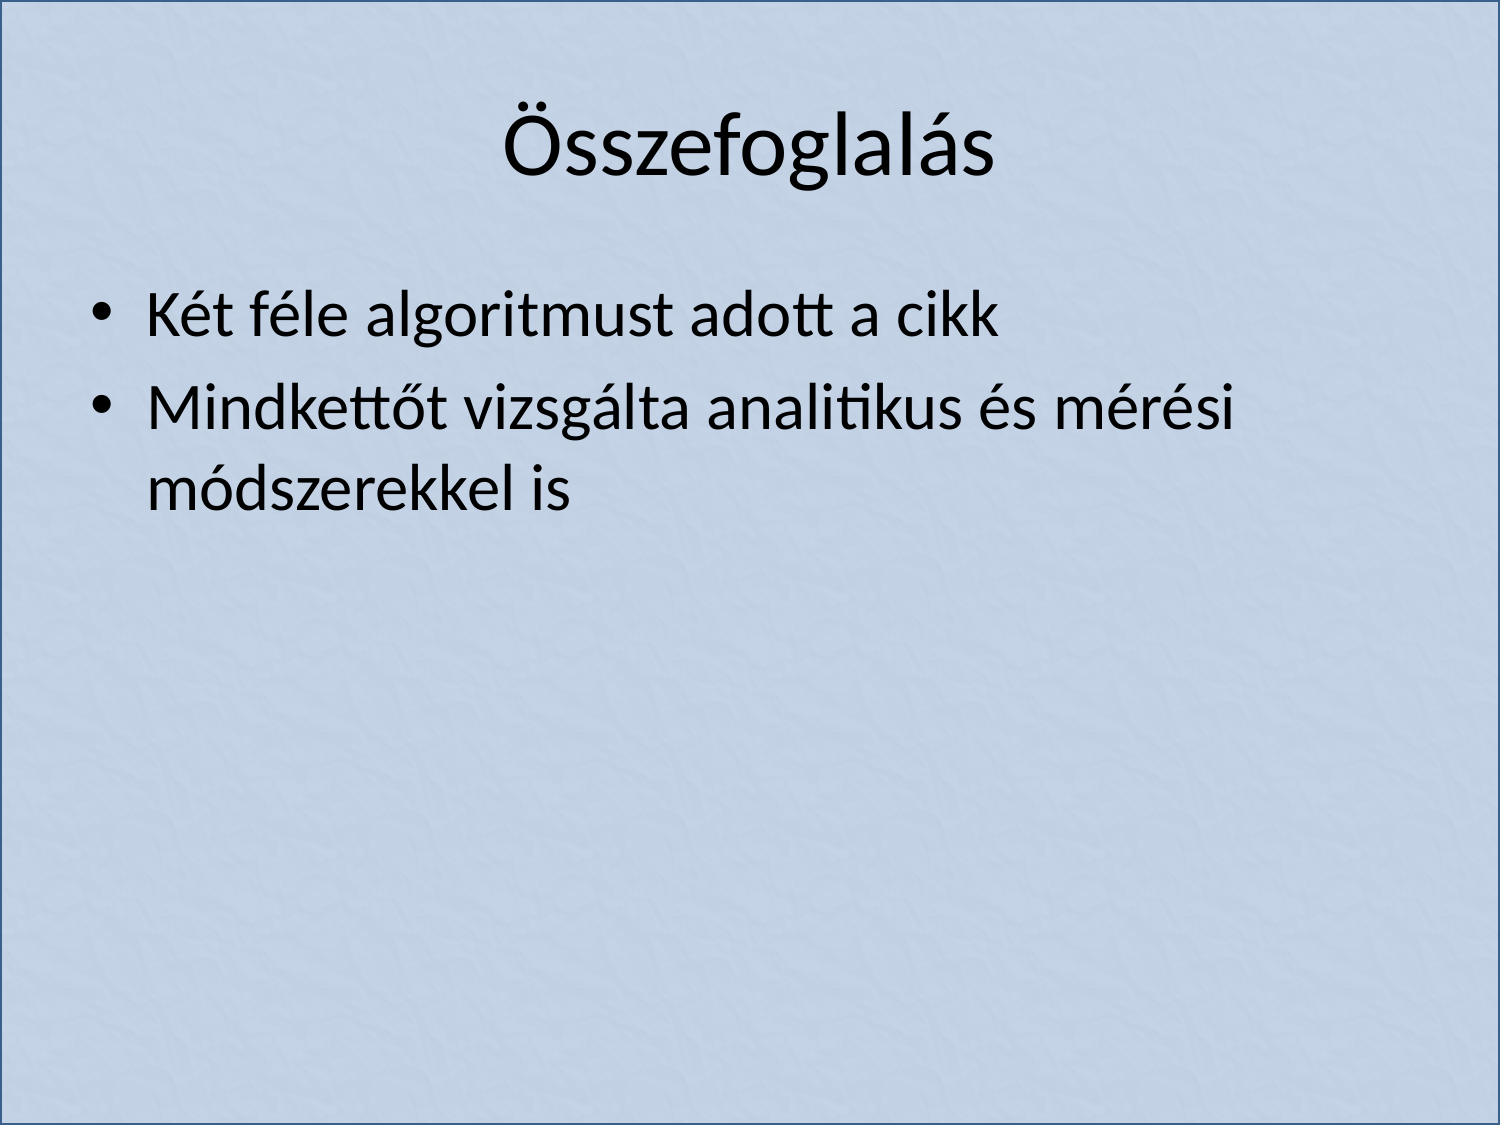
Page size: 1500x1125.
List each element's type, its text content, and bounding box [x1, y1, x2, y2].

title Összefoglalás [75, 45, 1425, 233]
list Két féle algoritmust adott a cikk Mindkettőt vizsgálta analitikus és mérési módszerekkel is [75, 262, 1425, 1005]
